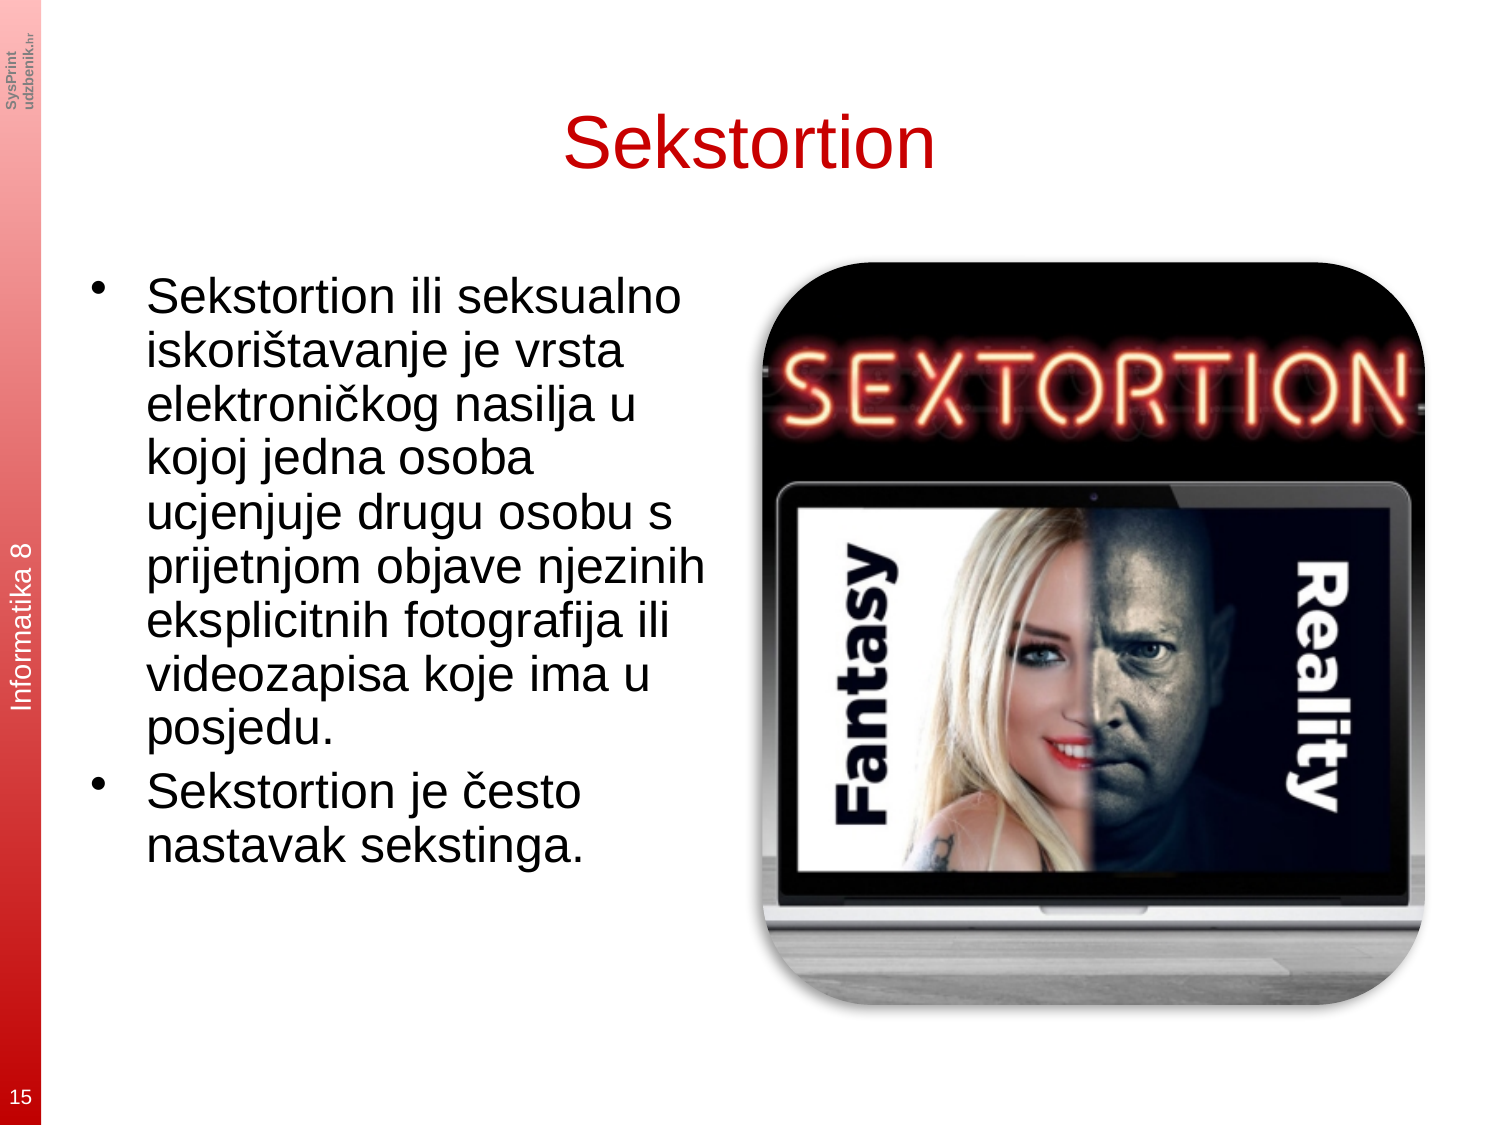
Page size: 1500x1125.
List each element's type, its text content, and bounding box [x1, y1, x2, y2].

picture [762, 262, 1426, 1006]
title Sekstortion [74, 44, 1426, 233]
list Sekstortion ili seksualno iskorištavanje je vrsta elektroničkog nasilja u kojoj jedna osoba ucjenjuje drugu osobu s prijetnjom objave njezinih eksplicitnih fotografija ili videozapisa koje ima u posjedu. Sekstortion je često nastavak sekstinga. [75, 262, 738, 1005]
